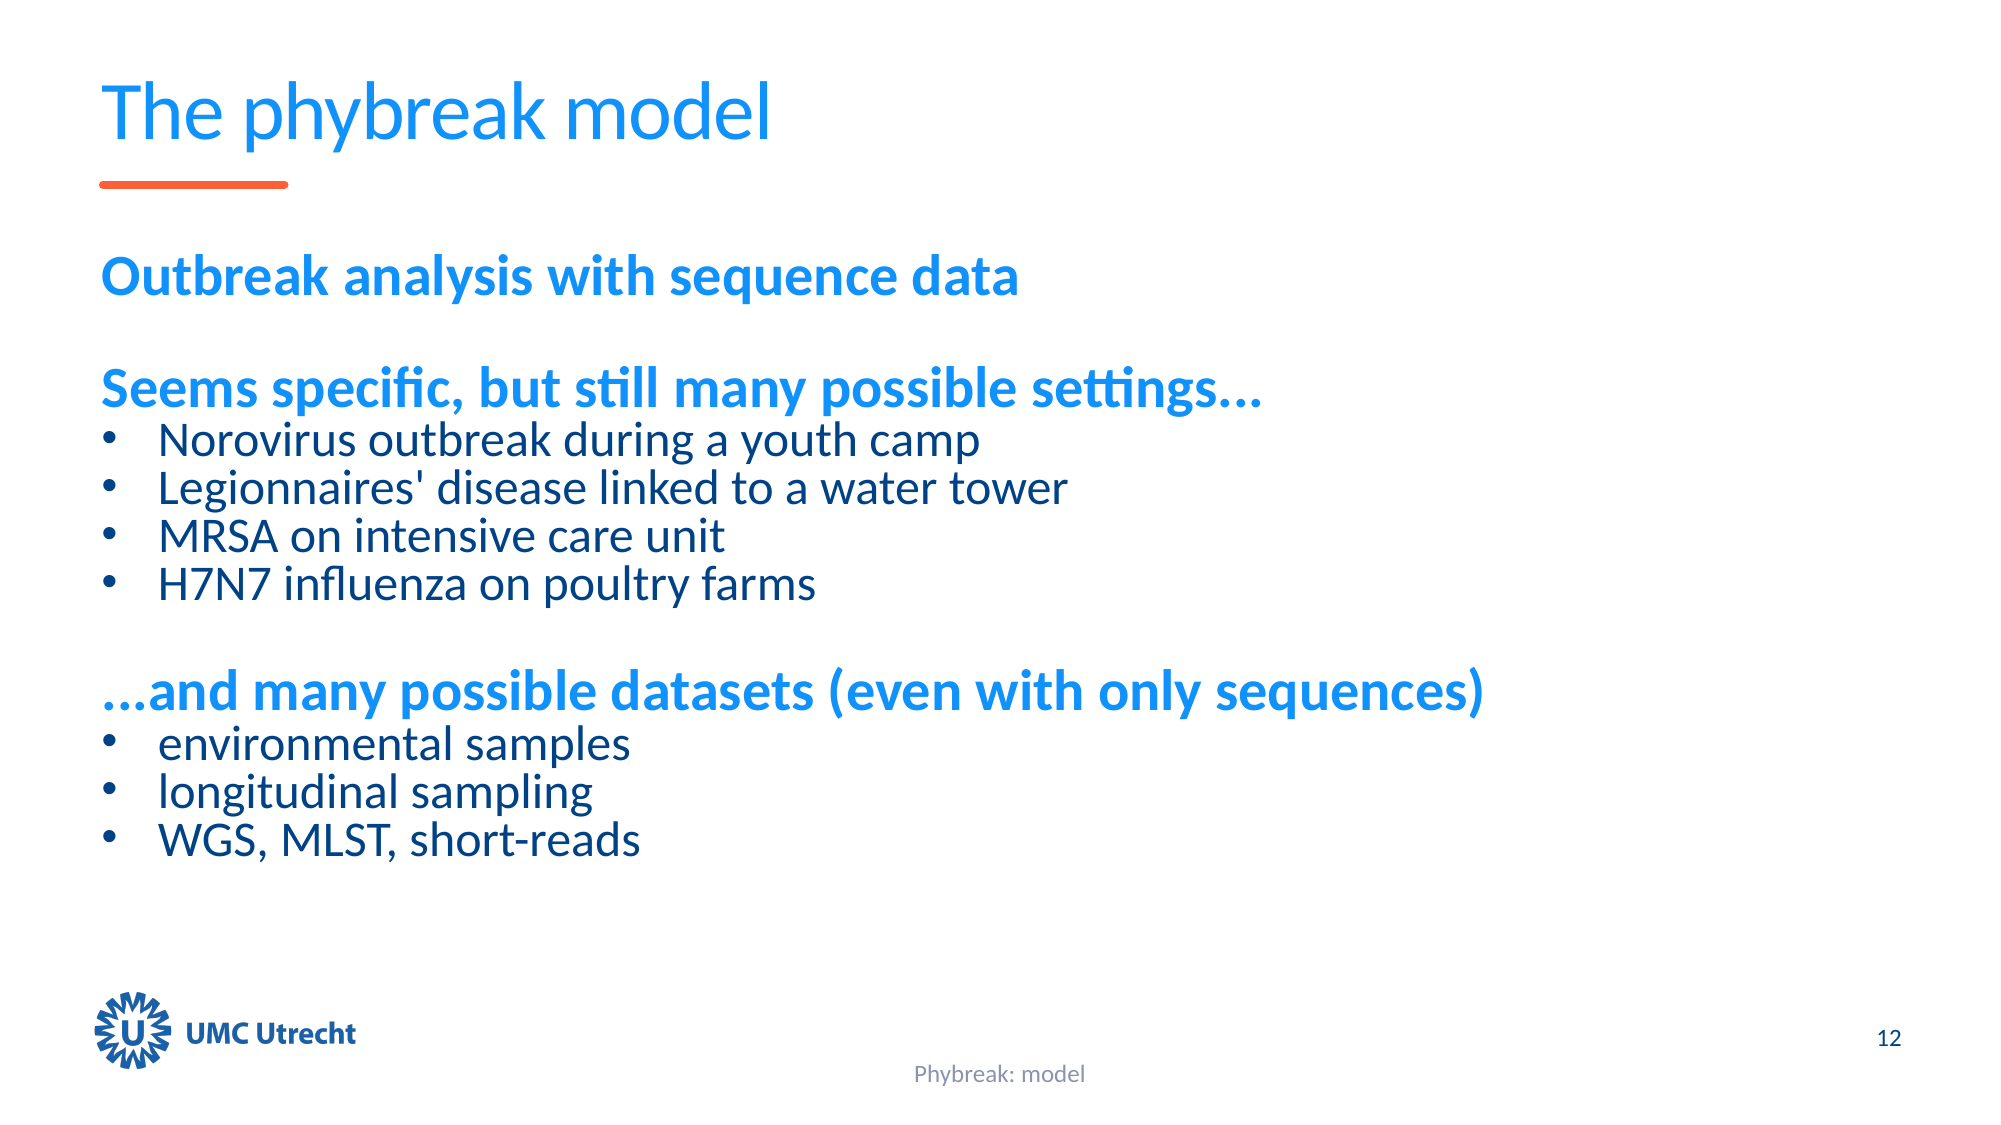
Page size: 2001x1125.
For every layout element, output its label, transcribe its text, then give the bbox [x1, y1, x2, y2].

picture [94, 992, 356, 1069]
slide_number 12 [1842, 1015, 1902, 1057]
list Outbreak analysis with sequence data Seems specific, but still many possible settings... Norovirus outbreak during a youth camp Legionnaires' disease linked to a water tower MRSA on intensive care unit H7N7 influenza on poultry farms ...and many possible datasets (even with only sequences) environmental samples longitudinal sampling WGS, MLST, short-reads [101, 250, 1901, 960]
title The phybreak model [101, 75, 1903, 184]
footer Phybreak: model [662, 1042, 1338, 1103]
